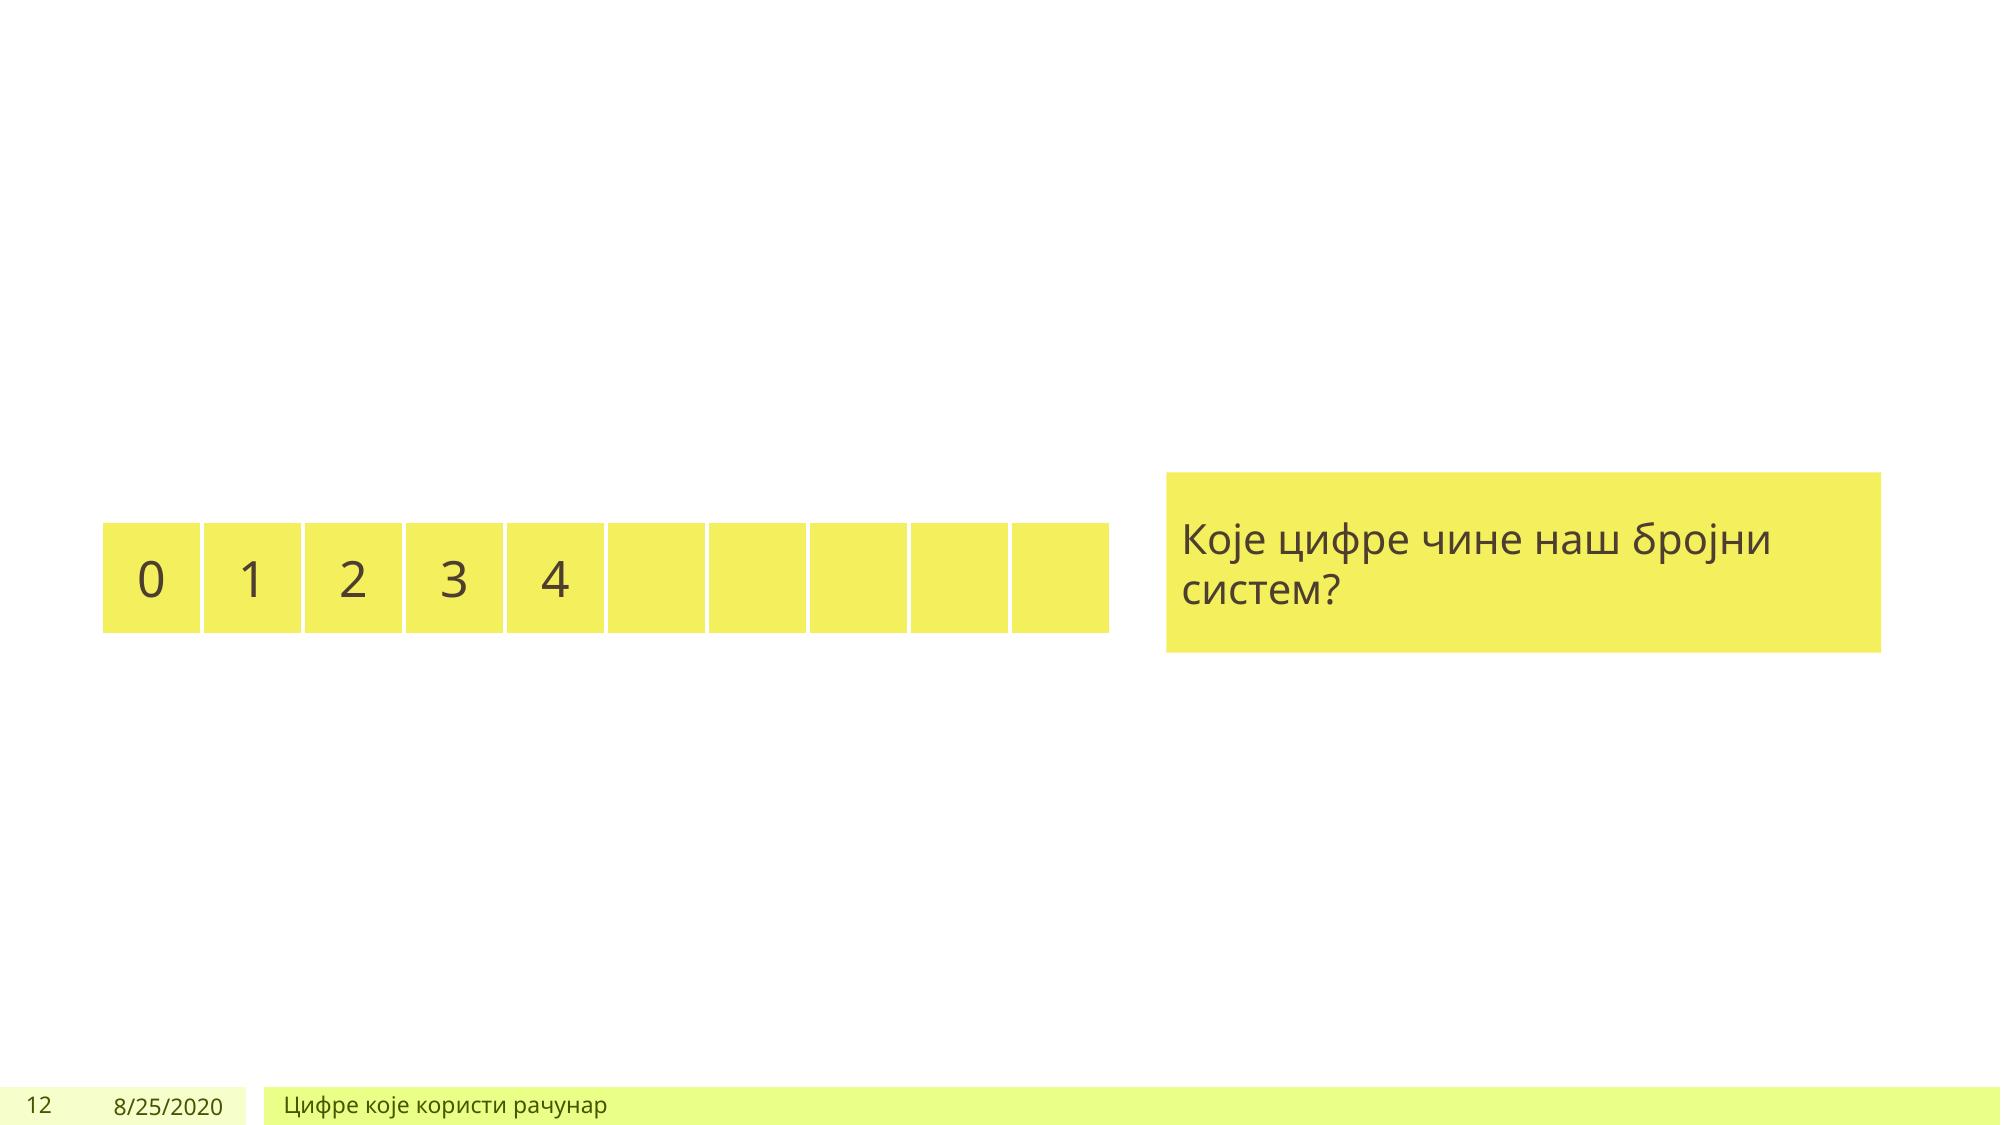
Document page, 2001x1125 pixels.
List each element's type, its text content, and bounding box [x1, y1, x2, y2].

table_header [608, 523, 705, 633]
table_header 2 [305, 523, 402, 633]
table_header [1012, 523, 1109, 633]
table_header 4 [507, 523, 604, 633]
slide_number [74, 1087, 239, 1125]
table_header [810, 523, 907, 633]
table_header 3 [406, 523, 503, 633]
footer Цифре које користи рачунар [268, 1087, 1769, 1125]
table_header 0 [103, 523, 200, 633]
text_box Које цифре чине наш бројни систем? [1166, 472, 1882, 653]
slide_number 12 [0, 1087, 68, 1125]
table_header [911, 523, 1008, 633]
table_header 1 [204, 523, 301, 633]
table_header [709, 523, 806, 633]
